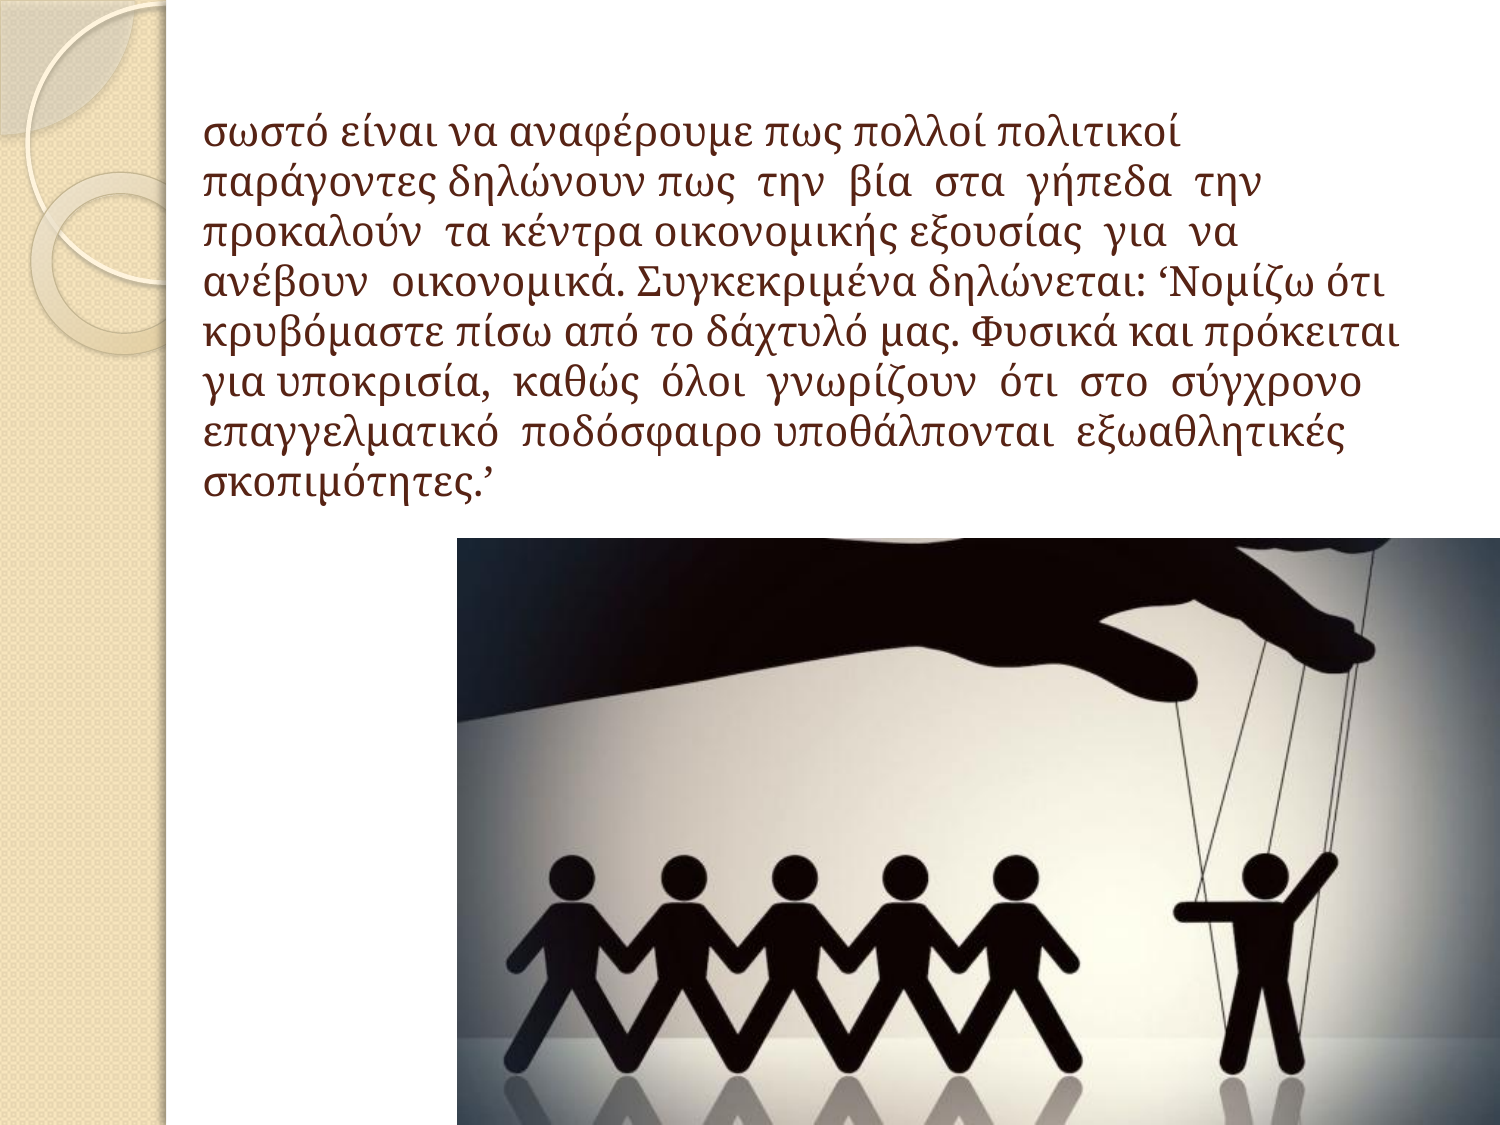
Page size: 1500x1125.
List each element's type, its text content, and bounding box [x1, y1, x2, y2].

picture [457, 538, 1500, 1125]
title σωστό είναι να αναφέρουμε πως πολλοί πολιτικοί παράγοντες δηλώνουν πως την βία στα γήπεδα την προκαλούν τα κέντρα οικονομικής εξουσίας για να ανέβουν οικονομικά. Συγκεκριμένα δηλώνεται: ‘Νομίζω ότι κρυβόμαστε πίσω από το δάχτυλό μας. Φυσικά και πρόκειται για υποκρισία, καθώς όλοι γνωρίζουν ότι στο σύγχρονο επαγγελματικό ποδόσφαιρο υποθάλπονται εξωαθλητικές σκοπιμότητες.’ [187, 93, 1418, 516]
